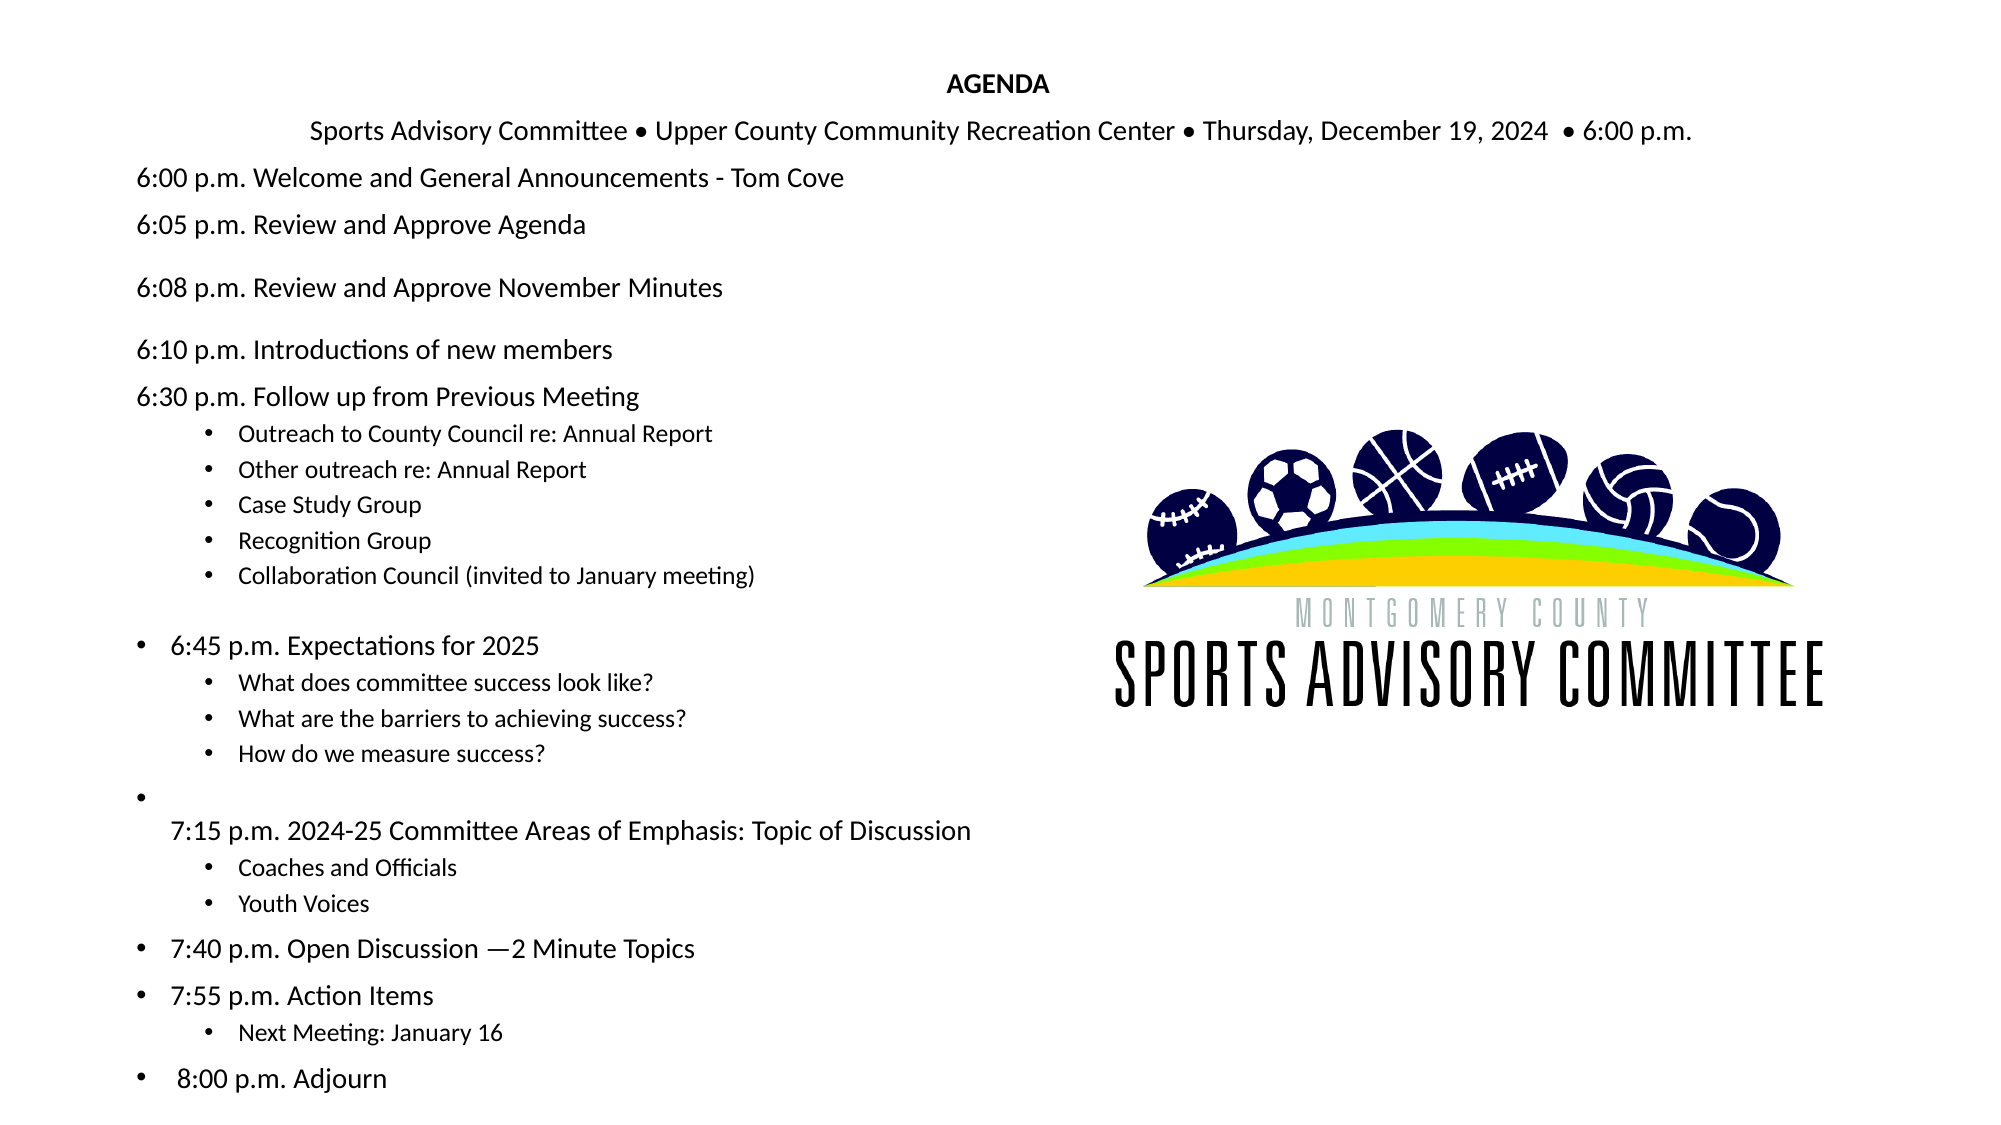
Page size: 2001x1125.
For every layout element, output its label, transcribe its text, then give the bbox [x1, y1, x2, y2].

list AGENDA Sports Advisory Committee • Upper County Community Recreation Center • Thursday, December 19, 2024 • 6:00 p.m. 6:00 p.m. Welcome and General Announcements - Tom Cove 6:05 p.m. Review and Approve Agenda 6:08 p.m. Review and Approve November Minutes 6:10 p.m. Introductions of new members 6:30 p.m. Follow up from Previous Meeting Outreach to County Council re: Annual Report Other outreach re: Annual Report Case Study Group Recognition Group Collaboration Council (invited to January meeting) 6:45 p.m. Expectations for 2025 What does committee success look like? What are the barriers to achieving success? How do we measure success? 7:15 p.m. 2024-25 Committee Areas of Emphasis: Topic of Discussion Coaches and Officials Youth Voices 7:40 p.m. Open Discussion —2 Minute Topics 7:55 p.m. Action Items Next Meeting: January 16 8:00 p.m. Adjourn [121, 61, 1895, 1104]
picture [980, 395, 1957, 730]
